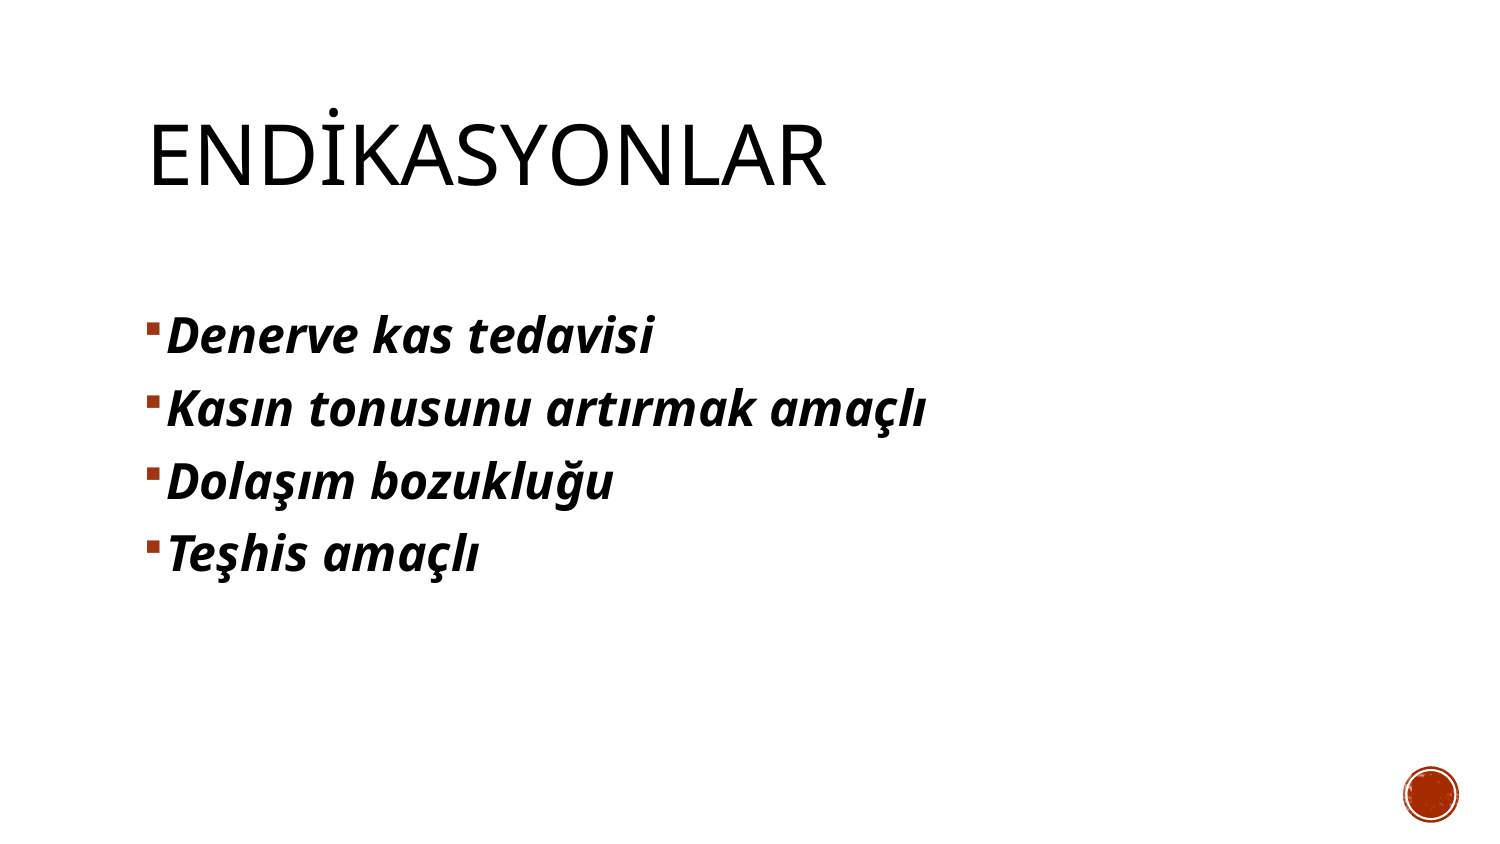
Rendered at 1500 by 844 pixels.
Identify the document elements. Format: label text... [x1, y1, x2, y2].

title Endikasyonlar [131, 59, 1370, 258]
list Denerve kas tedavisi Kasın tonusunu artırmak amaçlı Dolaşım bozukluğu Teşhis amaçlı [128, 197, 1367, 696]
